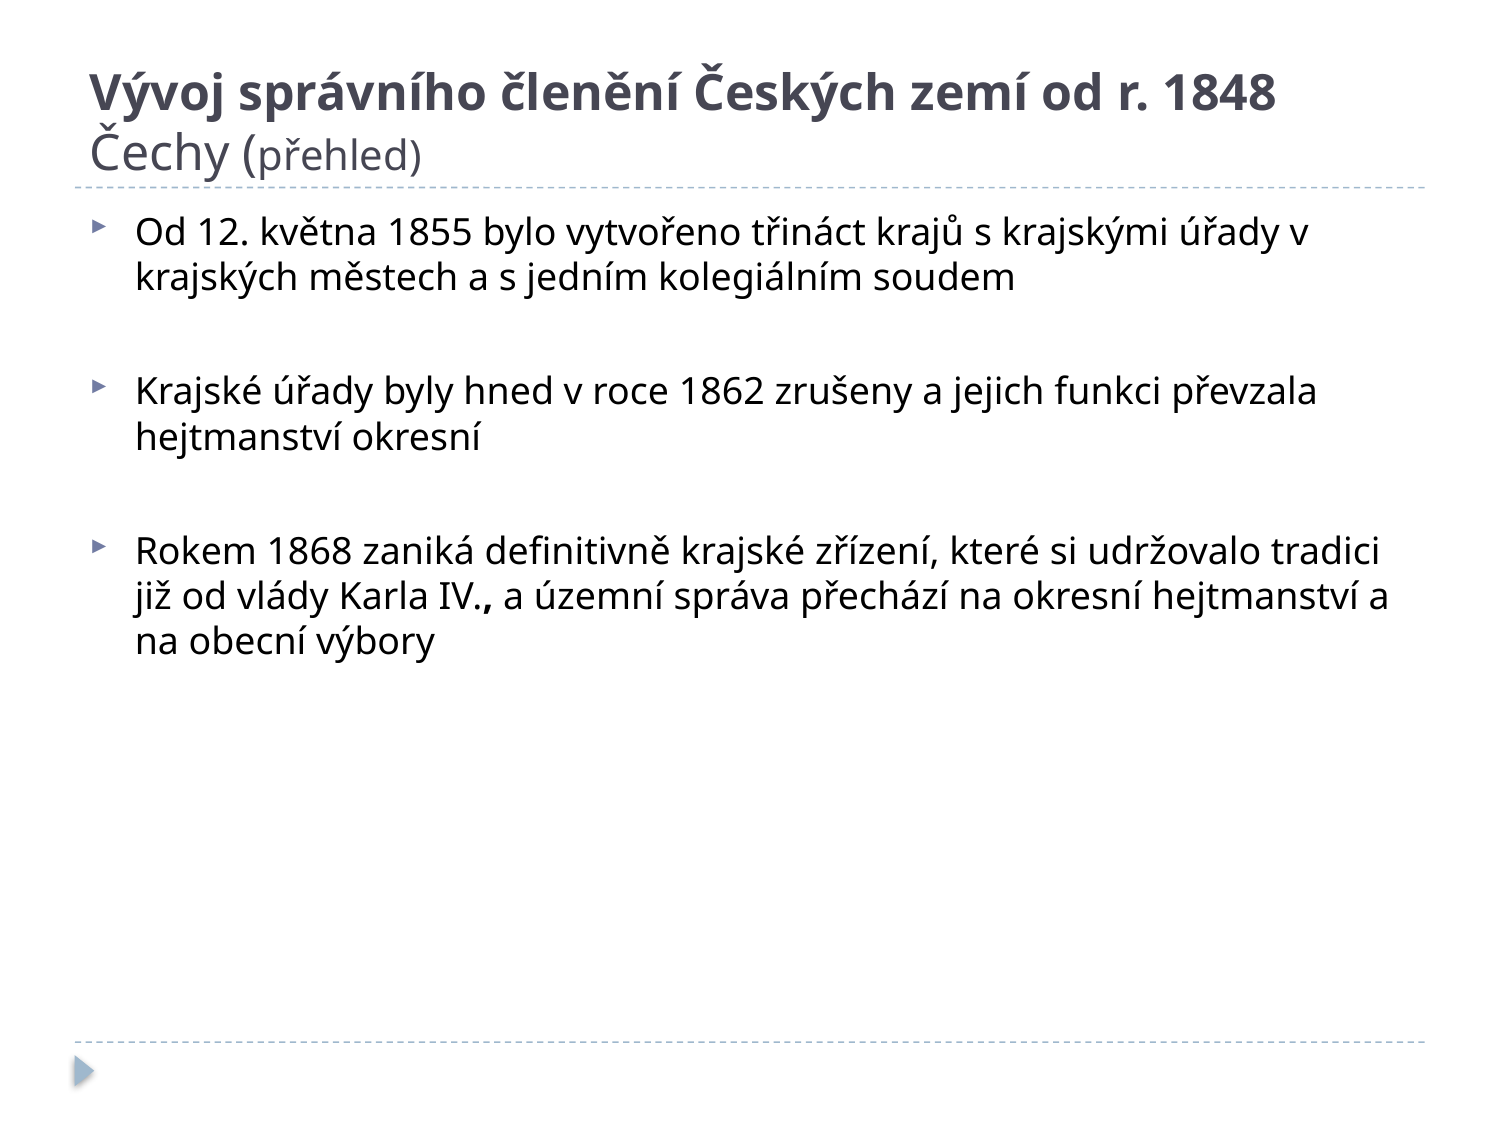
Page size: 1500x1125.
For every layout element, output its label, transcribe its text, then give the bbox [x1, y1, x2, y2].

list Od 12. května 1855 bylo vytvořeno třináct krajů s krajskými úřady v krajských městech a s jedním kolegiálním soudem Krajské úřady byly hned v roce 1862 zrušeny a jejich funkci převzala hejtmanství okresní Rokem 1868 zaniká definitivně krajské zřízení, které si udržovalo tradici již od vlády Karla IV., a územní správa přechází na okresní hejtmanství a na obecní výbory [75, 200, 1425, 1010]
title Vývoj správního členění Českých zemí od r. 1848 Čechy (přehled) [75, 24, 1425, 188]
